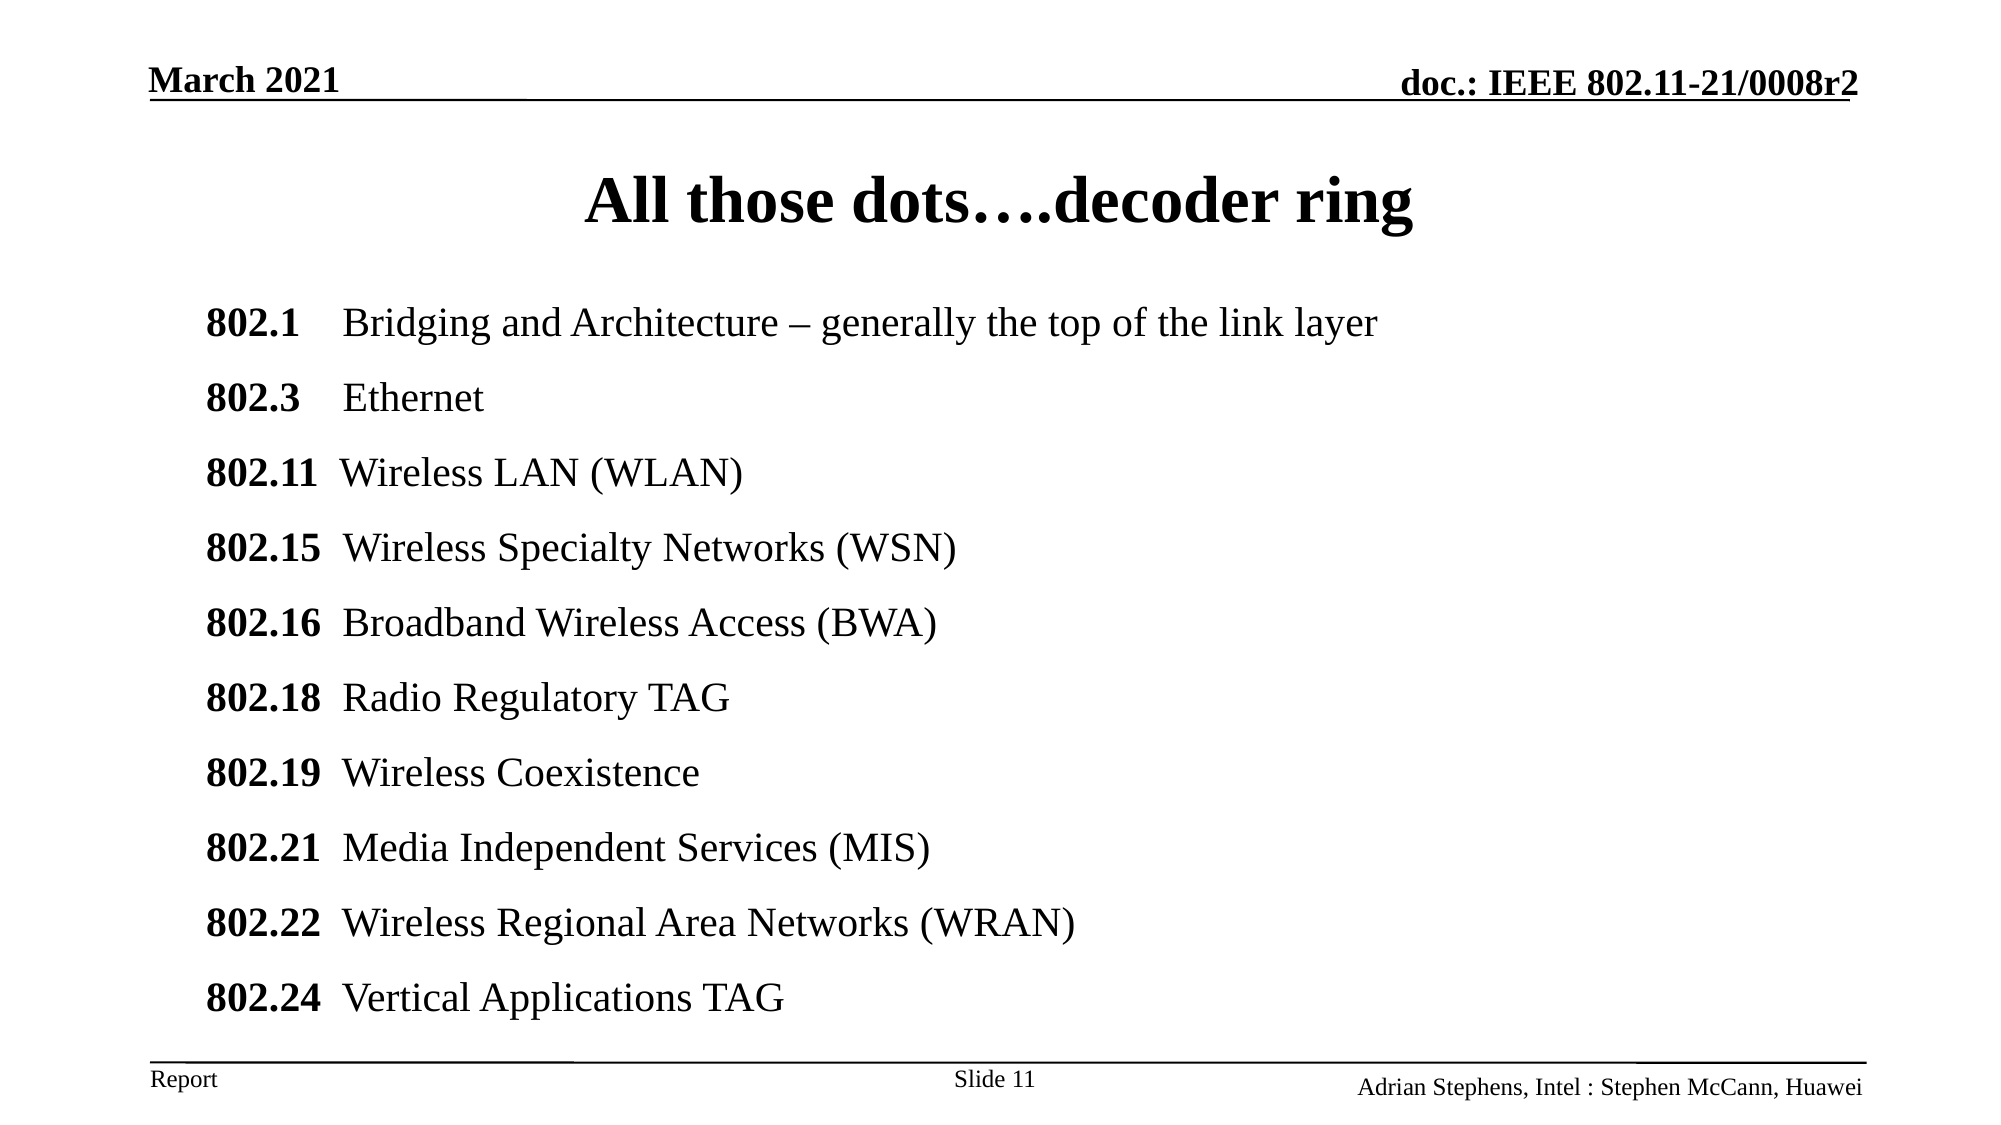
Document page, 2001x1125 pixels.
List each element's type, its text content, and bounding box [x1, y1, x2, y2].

text_box 802.1 Bridging and Architecture – generally the top of the link layer 802.3 Ethernet 802.11 Wireless LAN (WLAN) 802.15 Wireless Specialty Networks (WSN) 802.16 Broadband Wireless Access (BWA) 802.18 Radio Regulatory TAG 802.19 Wireless Coexistence 802.21 Media Independent Services (MIS) 802.22 Wireless Regional Area Networks (WRAN) 802.24 Vertical Applications TAG [161, 262, 1863, 1047]
text_box All those dots….decoder ring [393, 131, 1607, 261]
text_box [1012, 262, 1675, 1005]
text_box Slide 11 [940, 1062, 1050, 1122]
text_box March 2021 [133, 47, 544, 93]
text_box Adrian Stephens, Intel : Stephen McCann, Huawei [1342, 1062, 1886, 1101]
